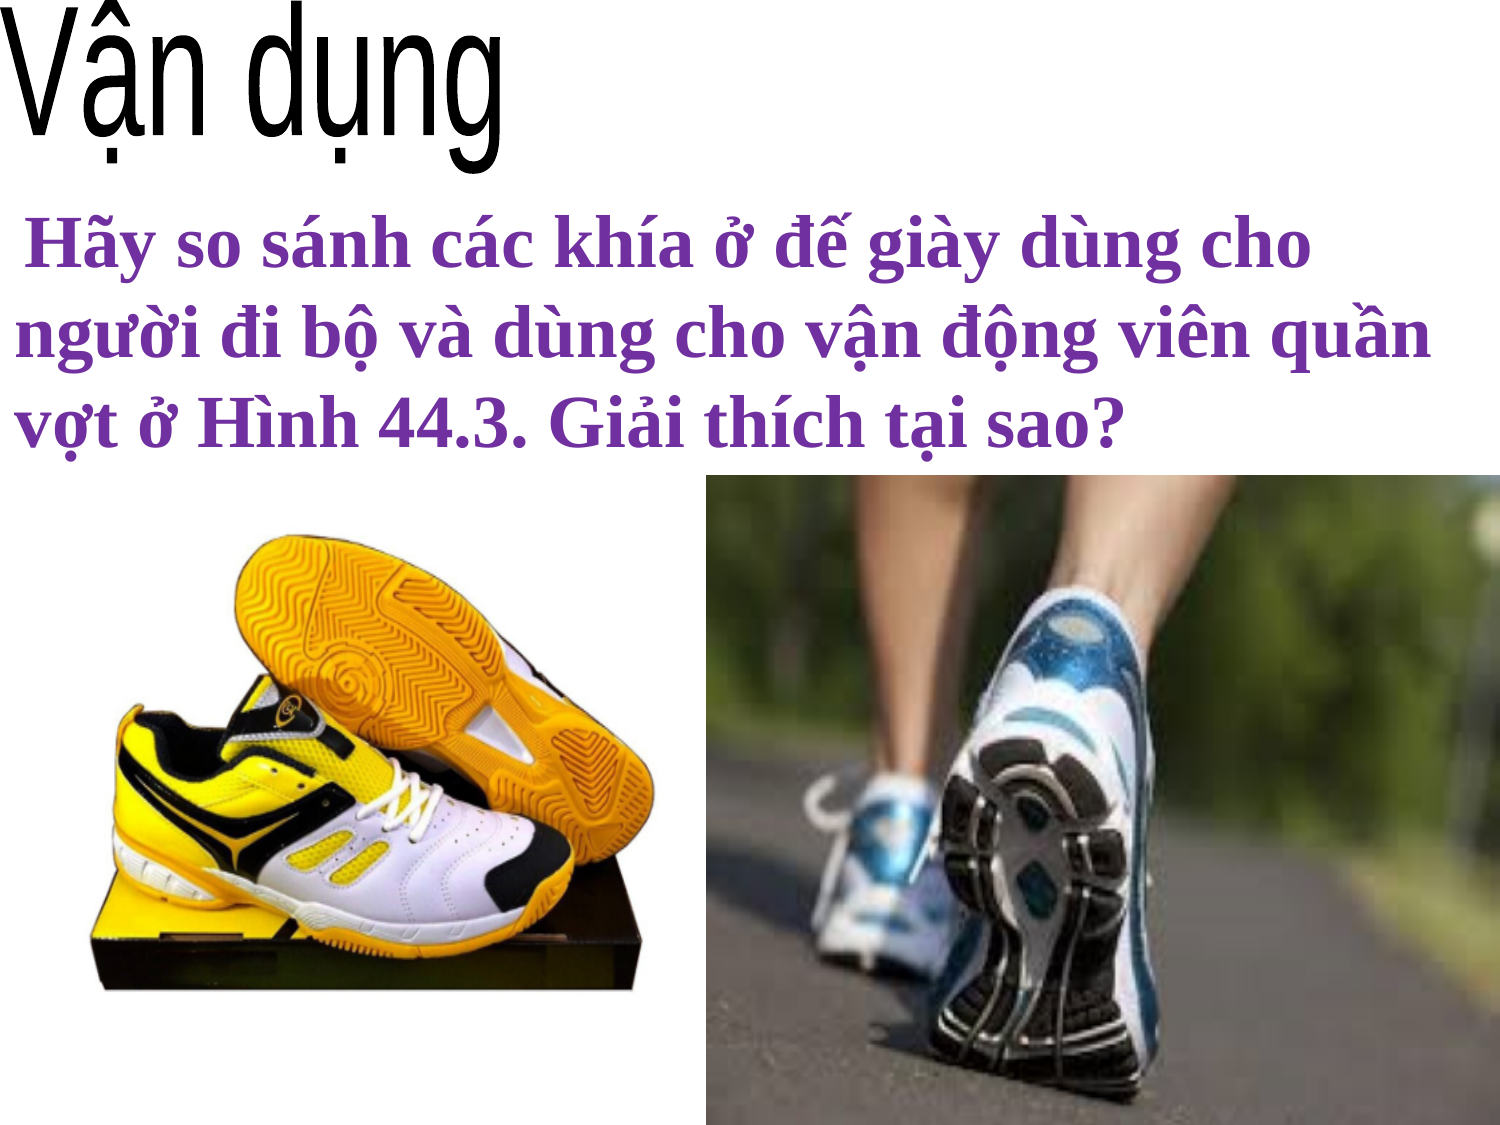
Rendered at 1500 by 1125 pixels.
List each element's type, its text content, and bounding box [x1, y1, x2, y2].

picture [44, 475, 689, 1125]
picture [705, 475, 1500, 1125]
text_box Hãy so sánh các khía ở đế giày dùng cho người đi bộ và dùng cho vận động viên quần vợt ở Hình 44.3. Giải thích tại sao? [0, 162, 1500, 470]
